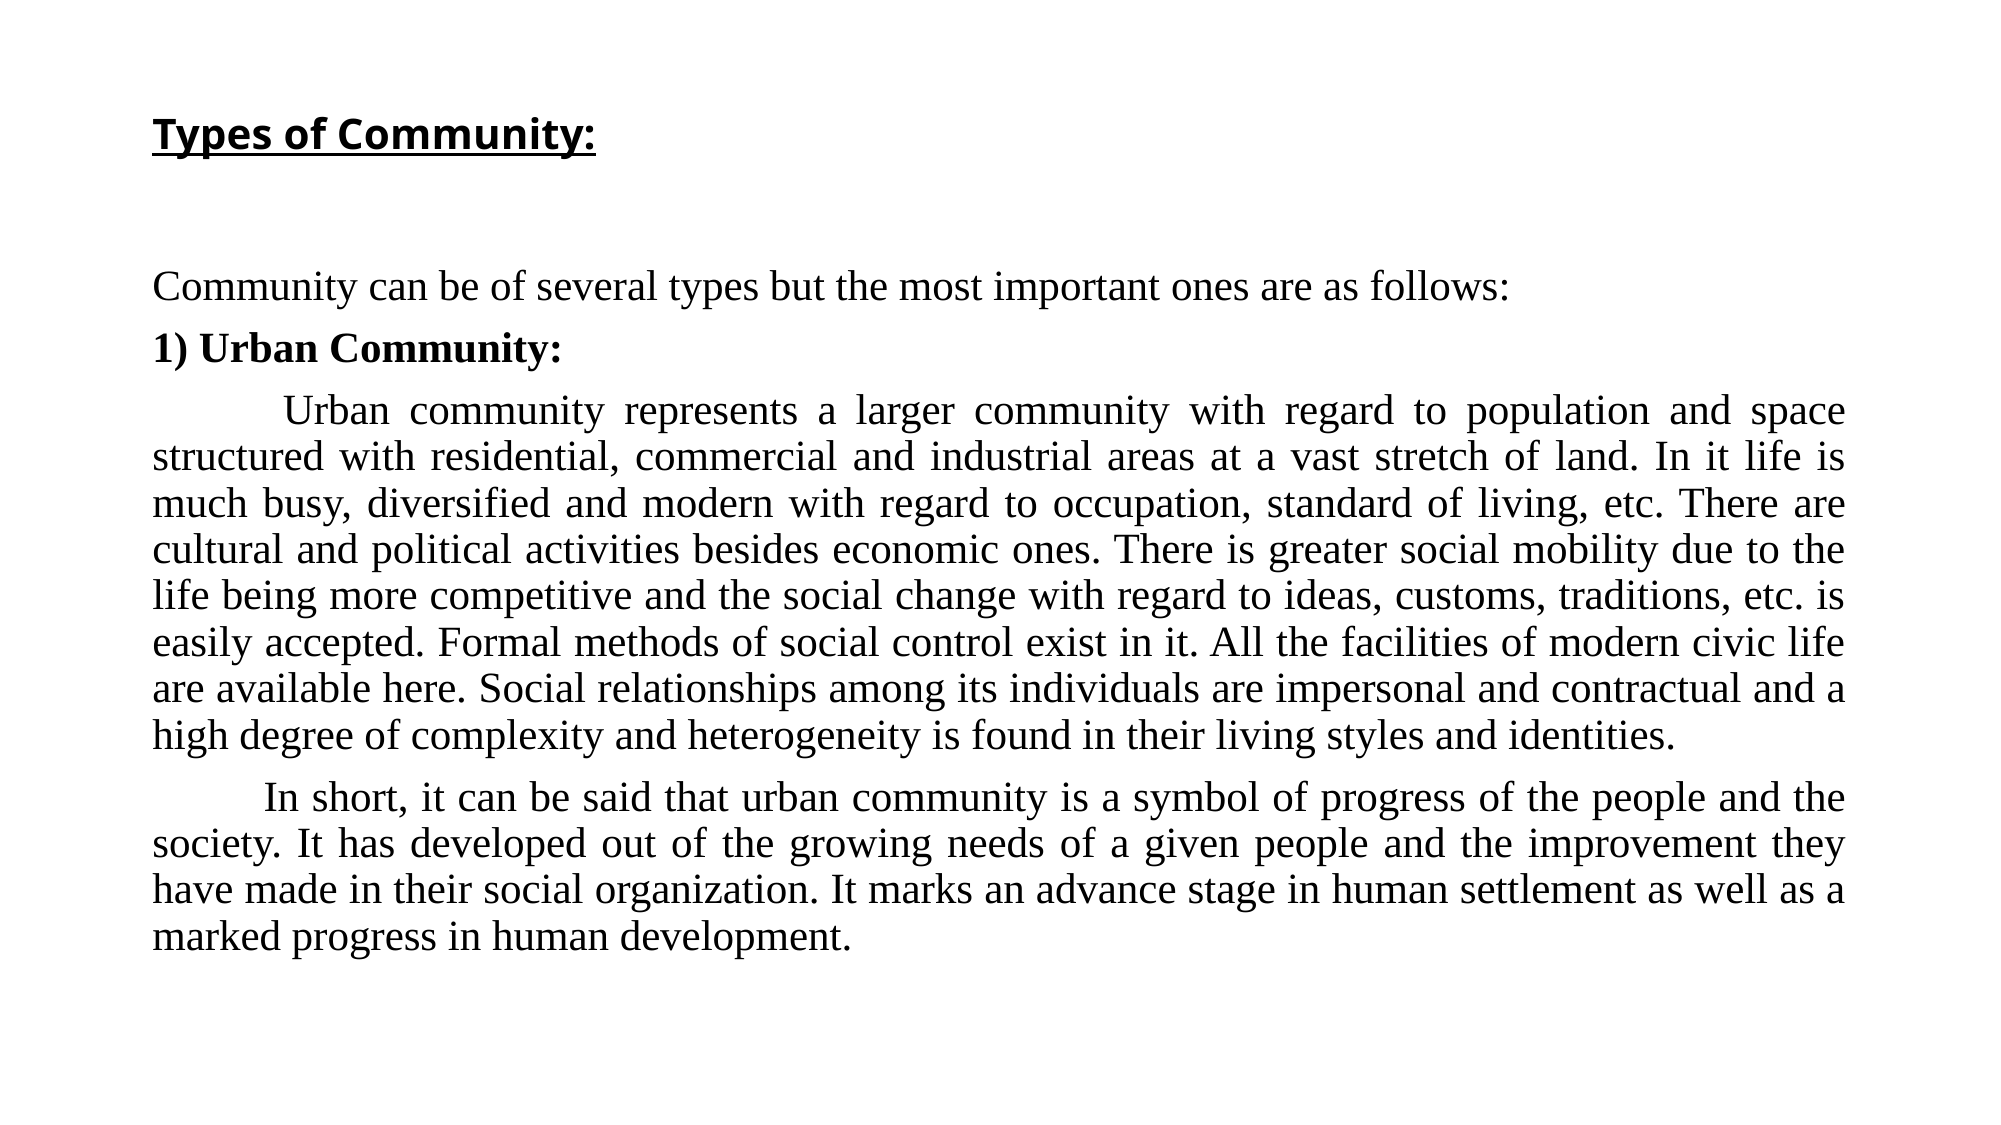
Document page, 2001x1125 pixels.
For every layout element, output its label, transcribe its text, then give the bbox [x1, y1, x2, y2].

title Types of Community: [137, 59, 1863, 218]
list Community can be of several types but the most important ones are as follows: 1) Urban Community: Urban community represents a larger community with regard to population and space structured with residential, commercial and industrial areas at a vast stretch of land. In it life is much busy, diversified and modern with regard to occupation, standard of living, etc. There are cultural and political activities besides economic ones. There is greater social mobility due to the life being more competitive and the social change with regard to ideas, customs, traditions, etc. is easily accepted. Formal methods of social control exist in it. All the facilities of modern civic life are available here. Social relationships among its individuals are impersonal and contractual and a high degree of complexity and heterogeneity is found in their living styles and identities. In short, it can be said that urban community is a symbol of progress of the people and the society. It has developed out of the growing needs of a given people and the improvement they have made in their social organization. It marks an advance stage in human settlement as well as a marked progress in human development. [137, 256, 1863, 1014]
